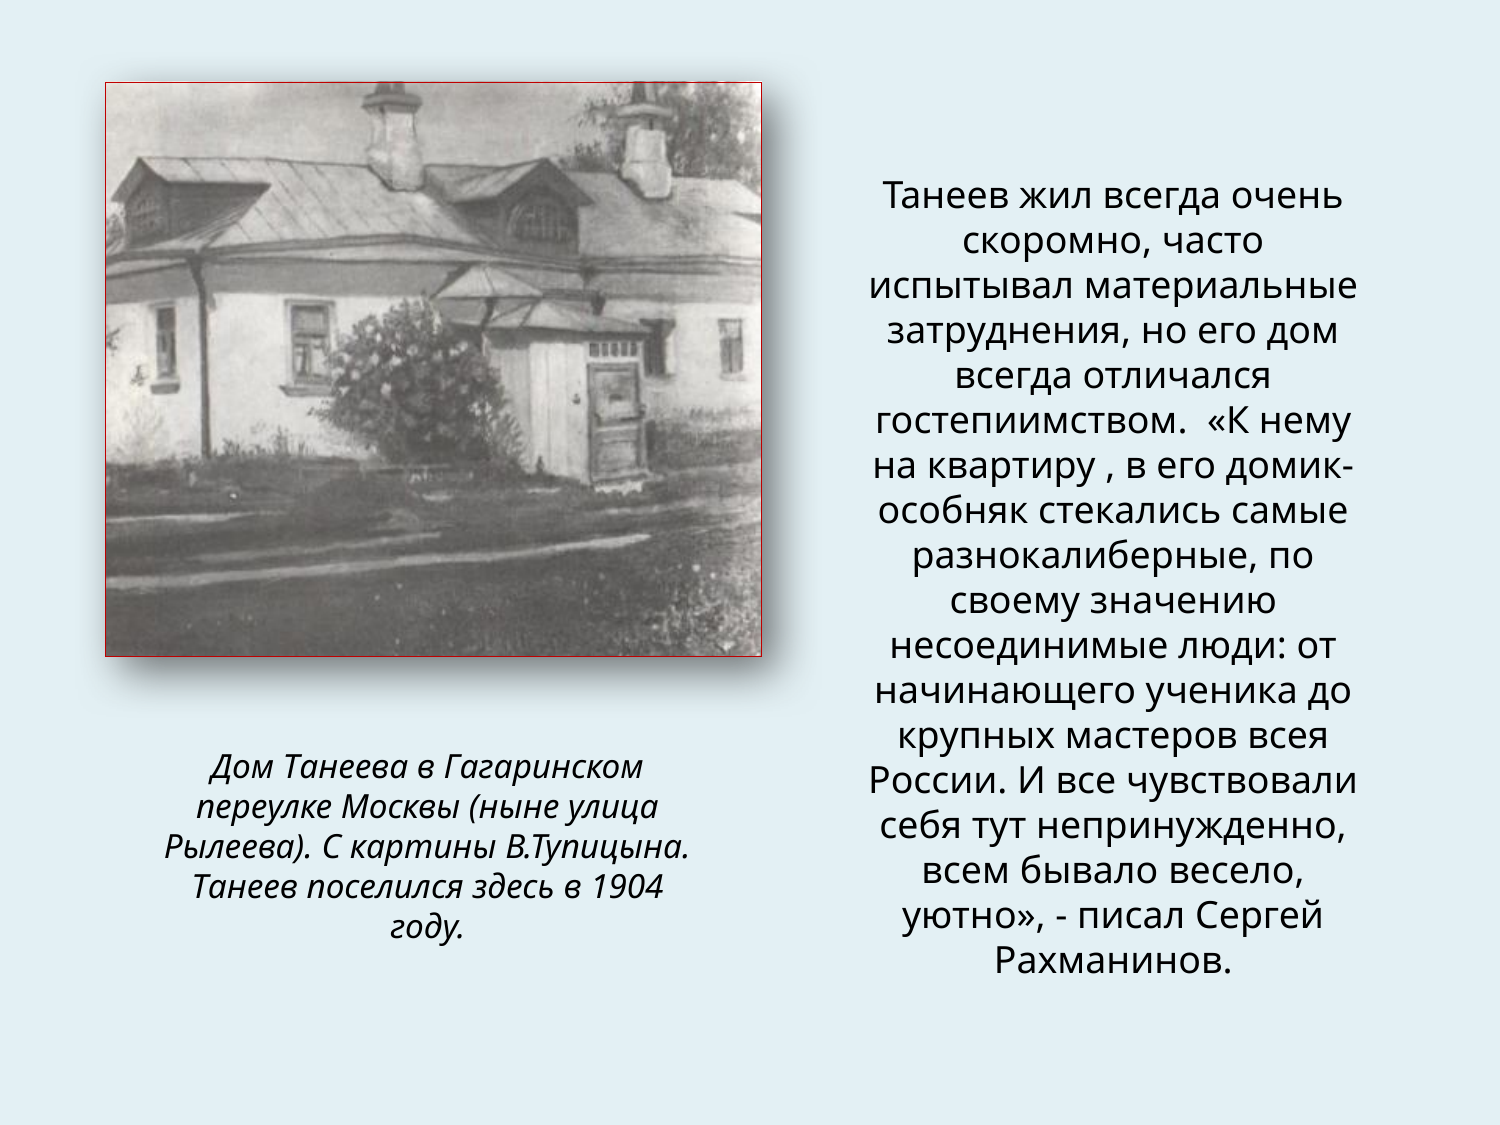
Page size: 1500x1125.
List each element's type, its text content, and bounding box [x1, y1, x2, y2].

text_box Танеев жил всегда очень скоромно, часто испытывал материальные затруднения, но его дом всегда отличался гостепиимством. «К нему на квартиру , в его домик-особняк стекались самые разнокалиберные, по своему значению несоединимые люди: от начинающего ученика до крупных мастеров всея России. И все чувствовали себя тут непринужденно, всем бывало весело, уютно», - писал Сергей Рахманинов. [843, 163, 1383, 989]
text_box Дом Танеева в Гагаринском переулке Москвы (ныне улица Рылеева). С картины В.Тупицына. Танеев поселился здесь в 1904 году. [140, 738, 715, 953]
picture [105, 81, 762, 657]
